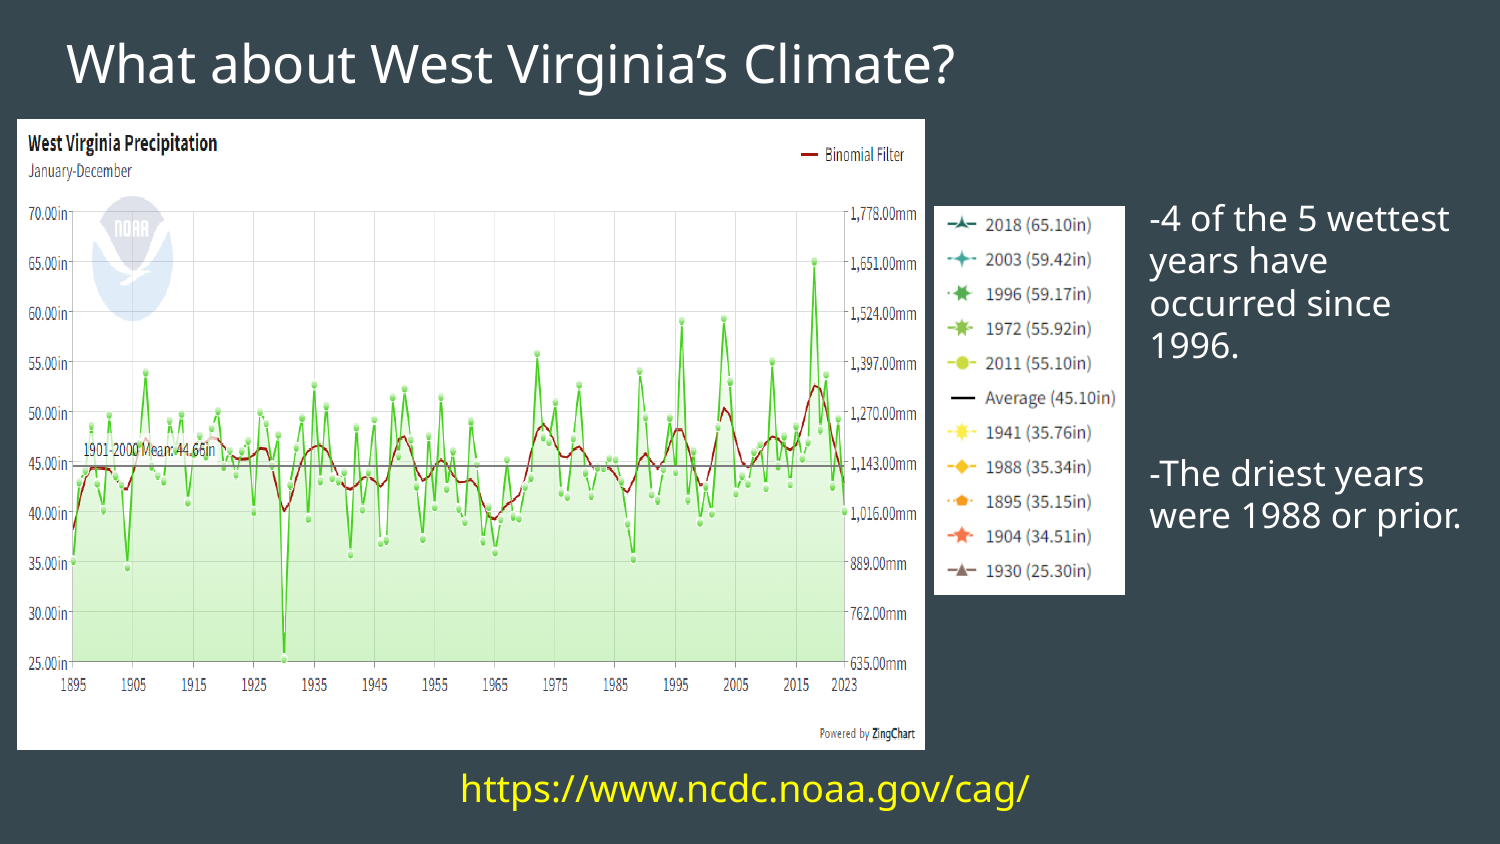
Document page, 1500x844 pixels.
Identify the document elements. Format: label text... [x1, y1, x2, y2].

title What about West Virginia’s Climate? [51, 15, 1449, 110]
picture [17, 119, 925, 751]
picture [933, 206, 1125, 595]
text_box https://www.ncdc.noaa.gov/cag/ [46, 749, 1454, 825]
text_box -4 of the 5 wettest years have occurred since 1996. -The driest years were 1988 or prior. [1134, 53, 1495, 806]
